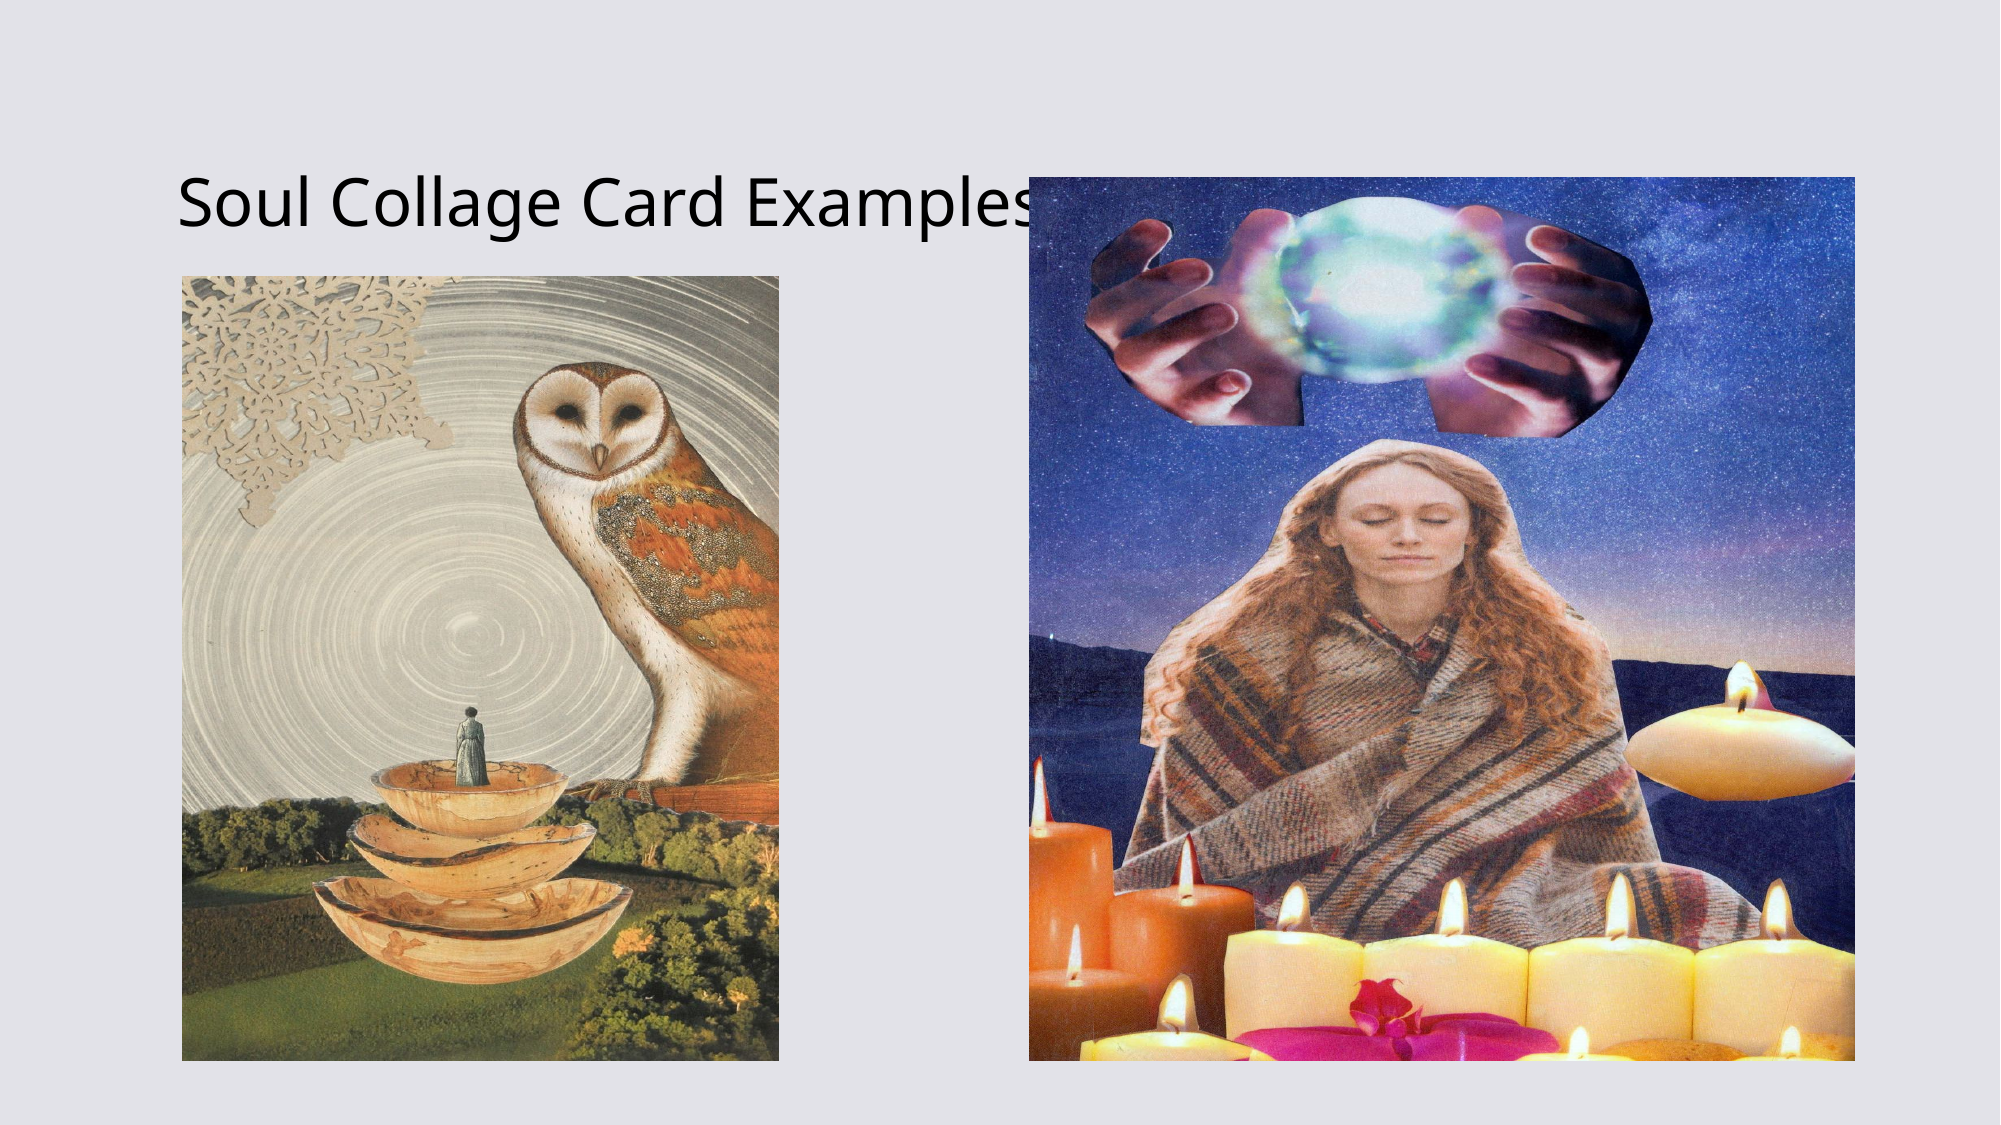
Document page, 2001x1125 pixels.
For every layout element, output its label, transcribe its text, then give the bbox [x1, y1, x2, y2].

picture [1028, 176, 1855, 1061]
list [181, 276, 779, 1061]
title Soul Collage Card Examples [162, 64, 1838, 248]
